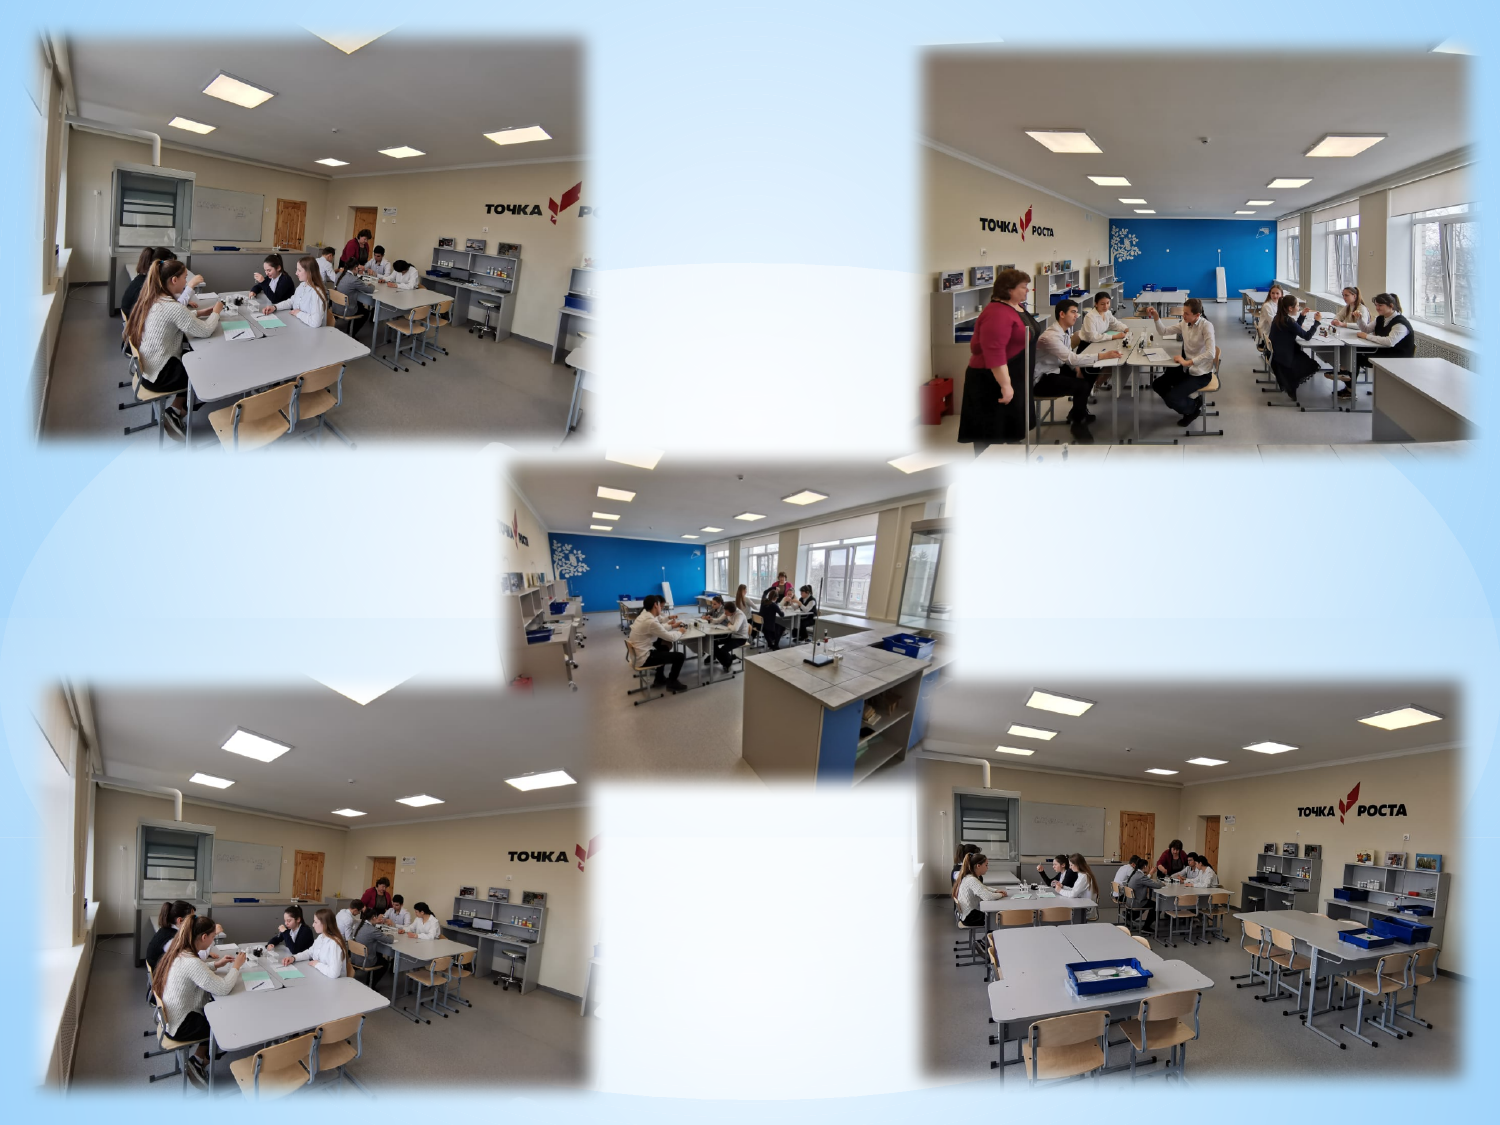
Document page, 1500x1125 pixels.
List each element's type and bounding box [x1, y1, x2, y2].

picture [17, 18, 603, 458]
picture [903, 662, 1481, 1096]
picture [22, 668, 607, 1107]
list [489, 444, 963, 799]
picture [903, 31, 1487, 470]
